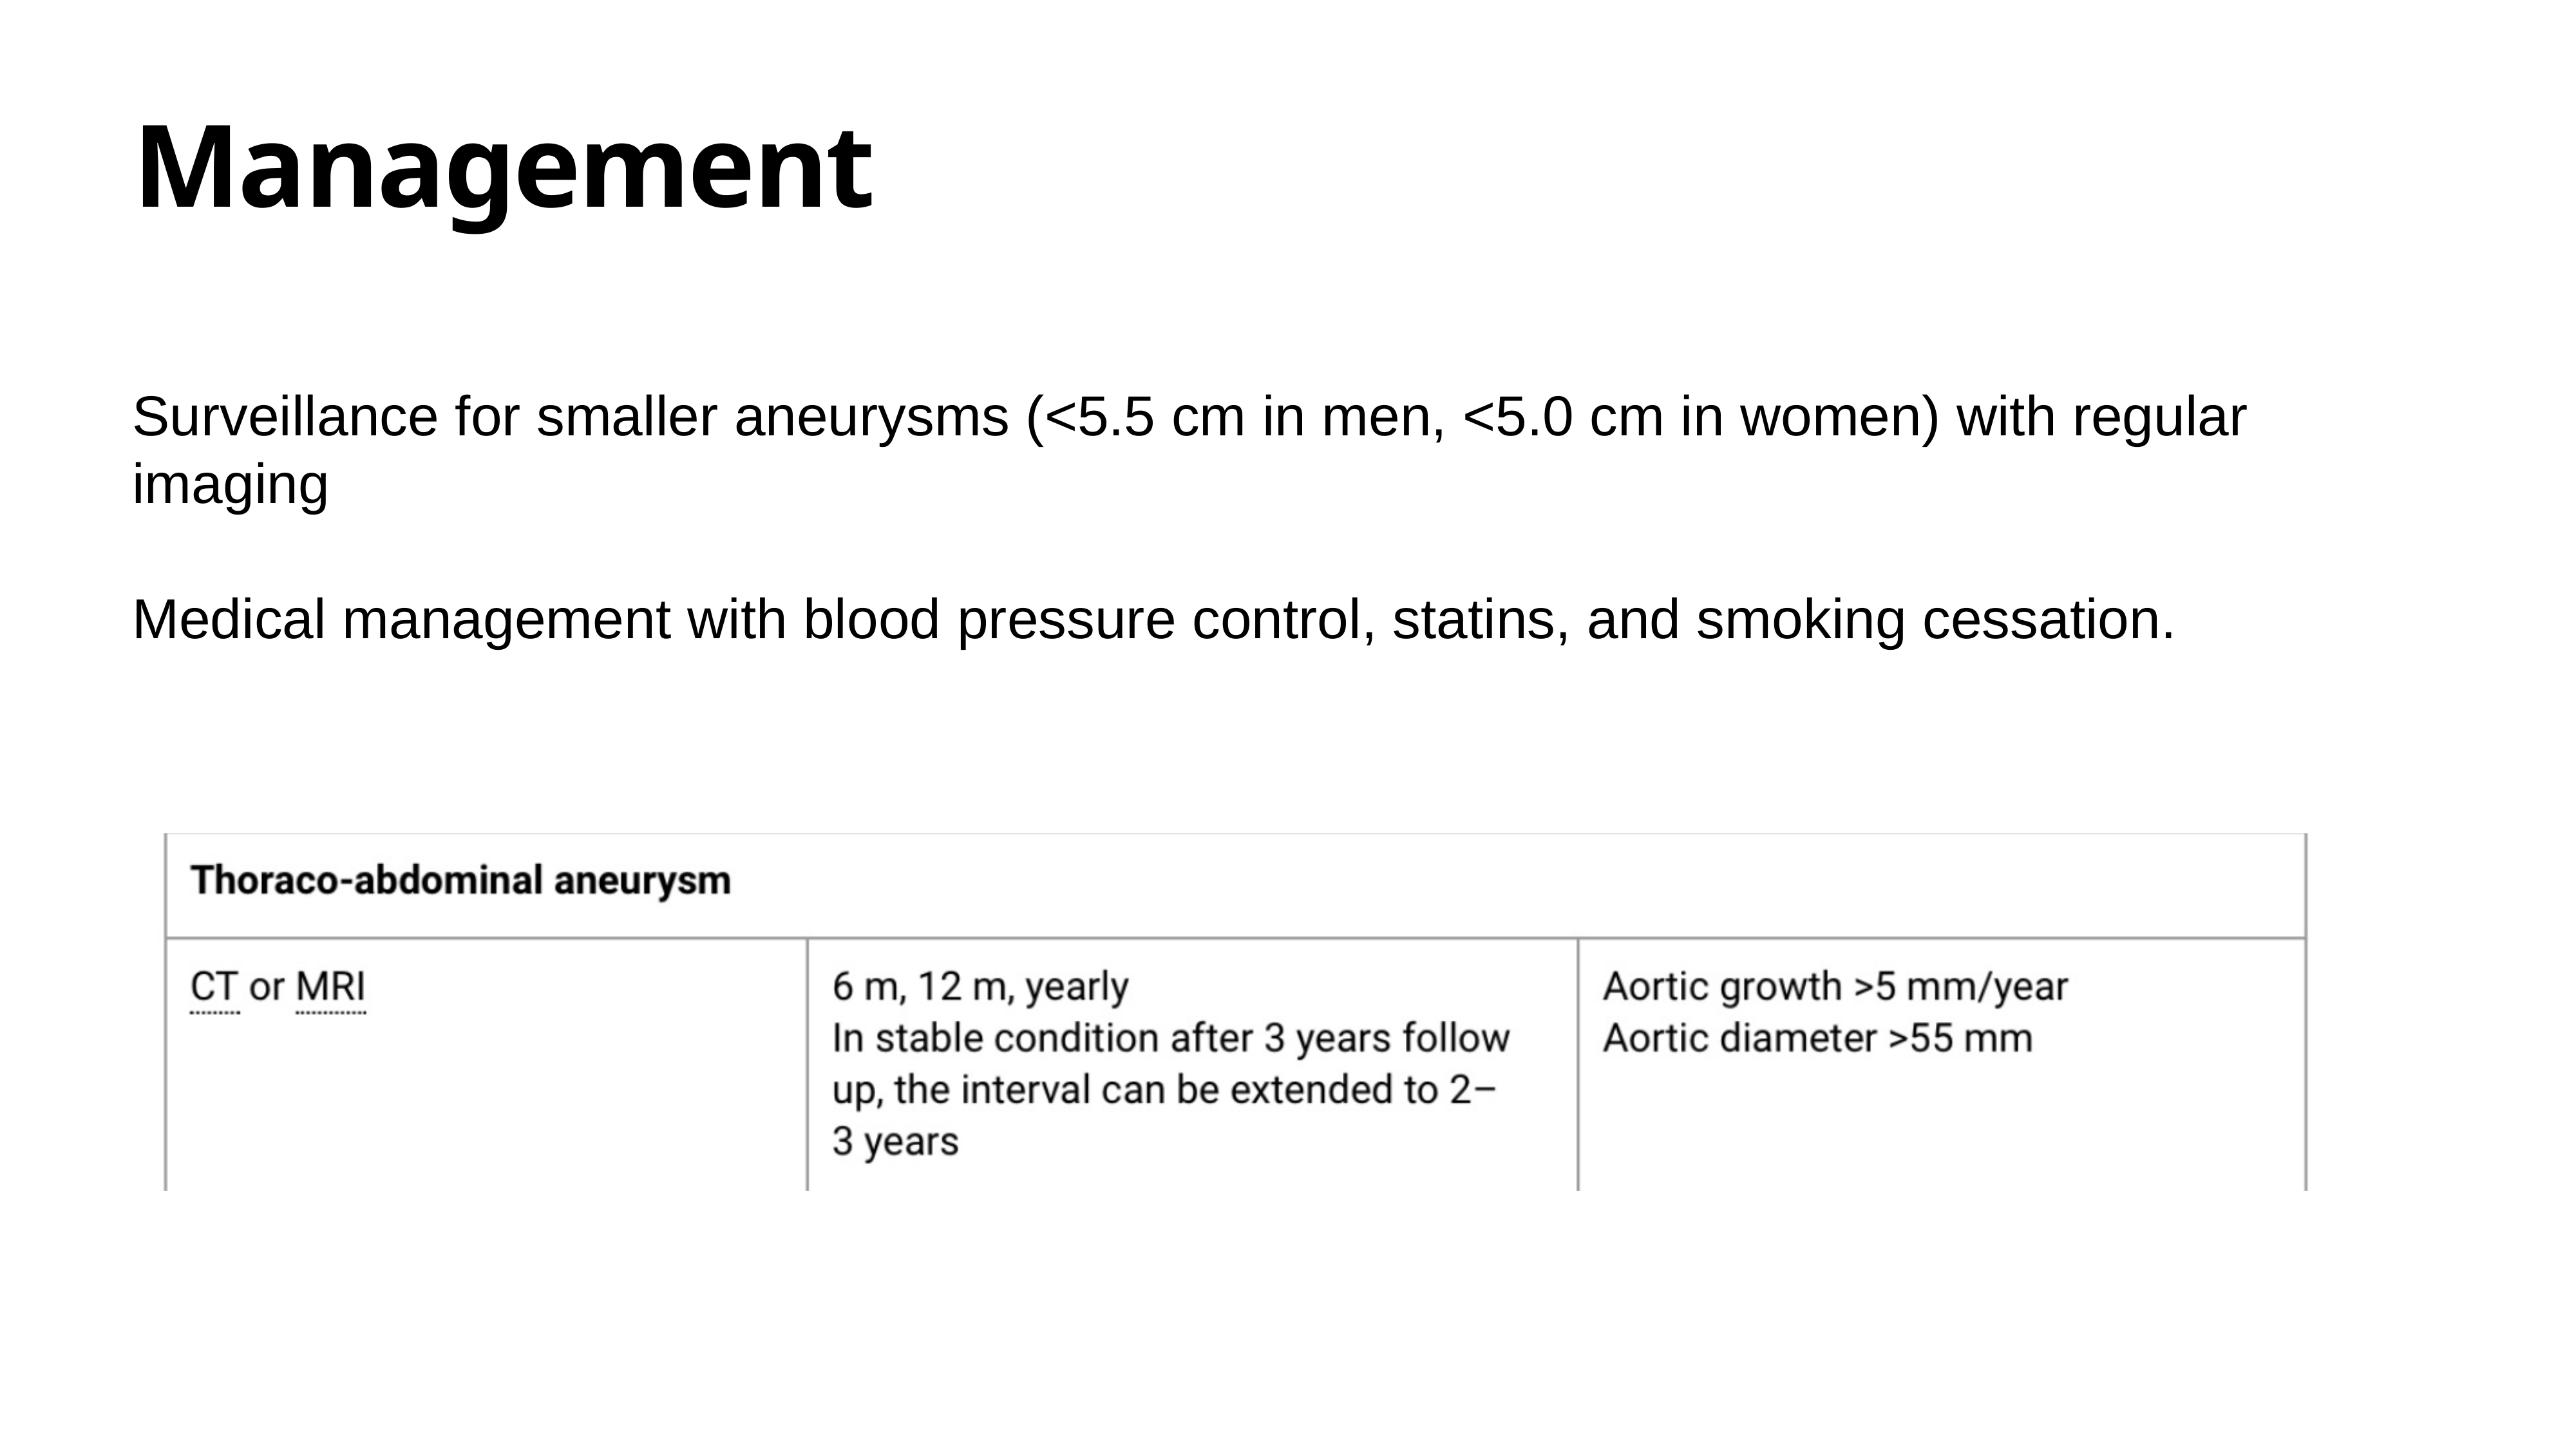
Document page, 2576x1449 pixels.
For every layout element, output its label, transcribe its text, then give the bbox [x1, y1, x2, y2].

list Surveillance for smaller aneurysms (<5.5 cm in men, <5.0 cm in women) with regular imaging ﻿﻿﻿Medical management with blood pressure control, statins, and smoking cessation. [127, 374, 2449, 694]
picture [135, 833, 2336, 1191]
title Management [127, 113, 2449, 266]
